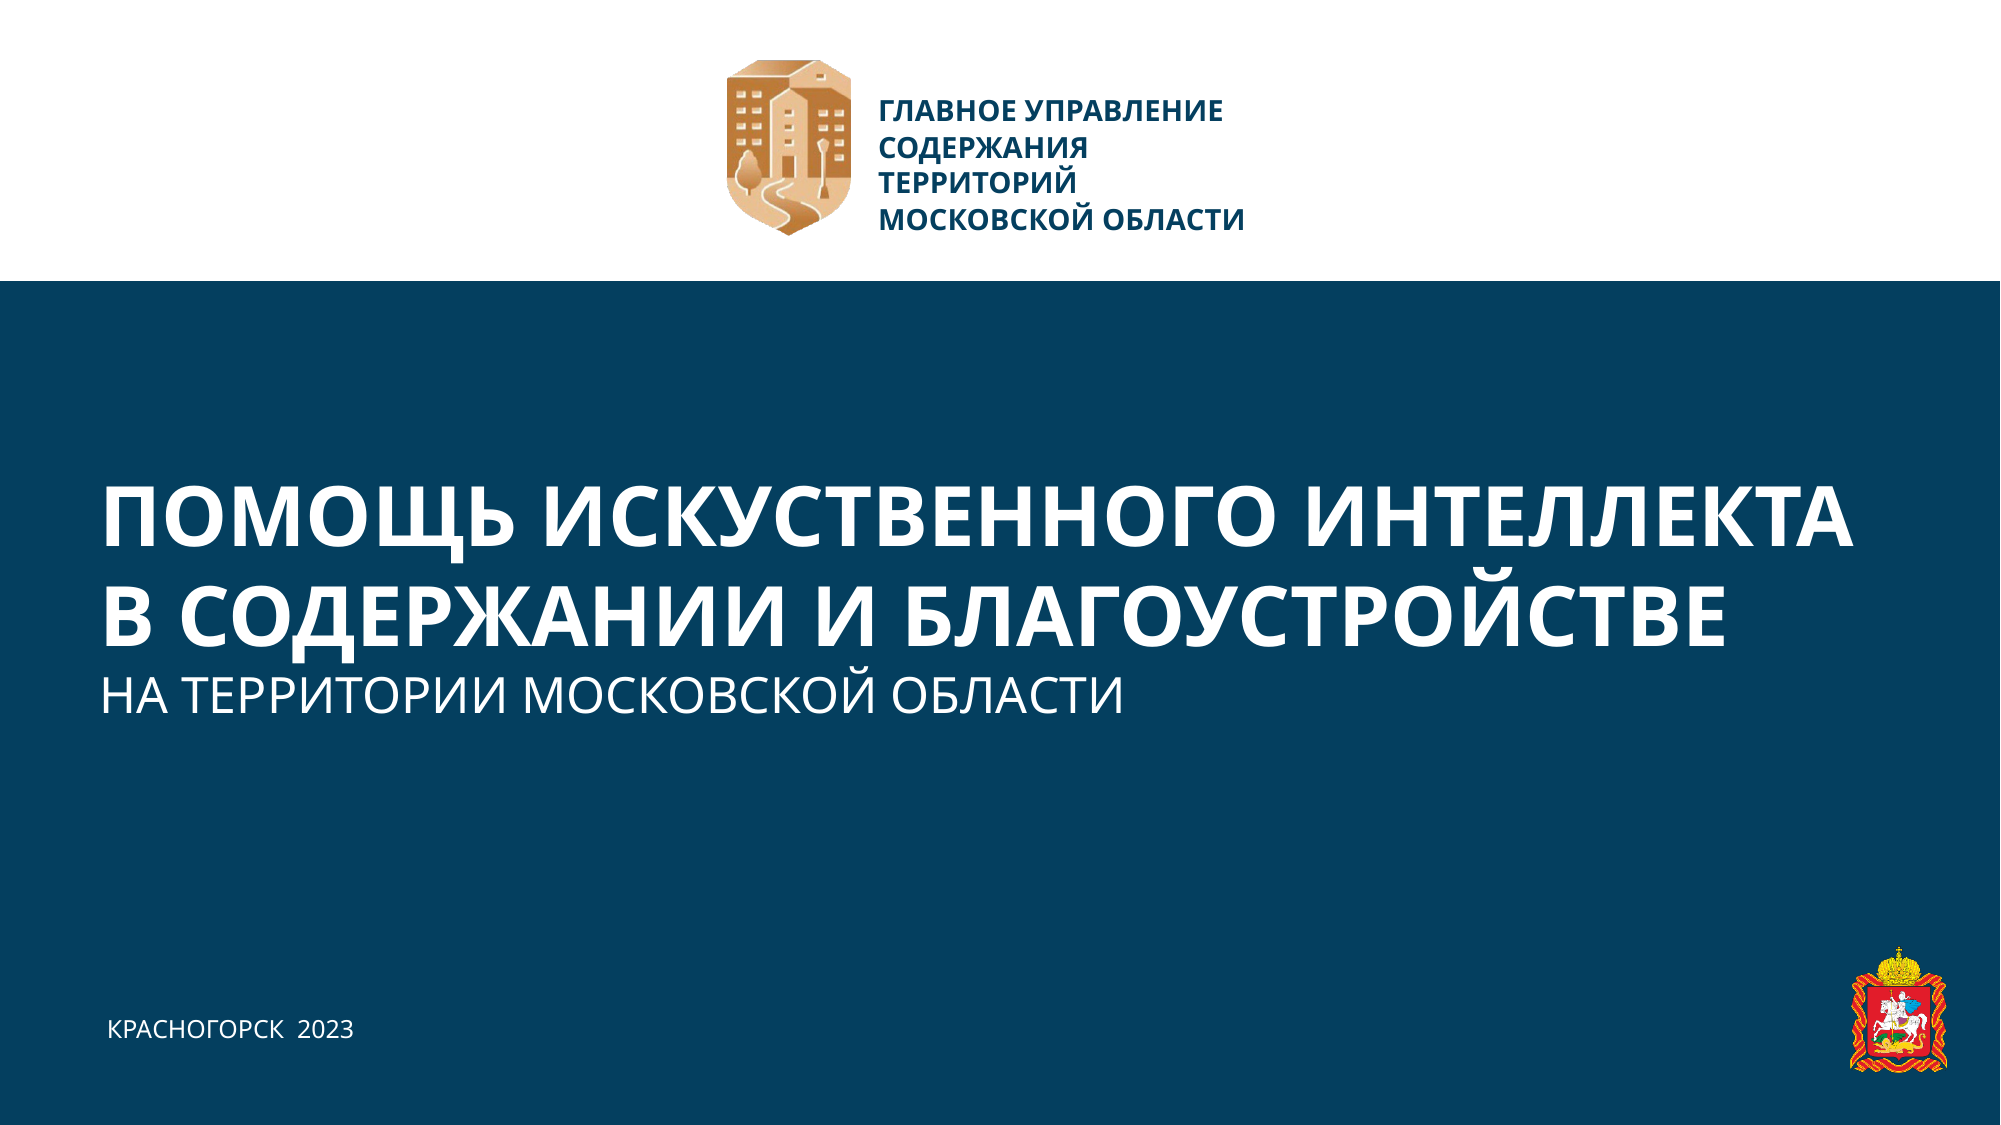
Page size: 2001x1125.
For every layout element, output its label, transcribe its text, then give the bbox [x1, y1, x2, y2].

picture [1850, 946, 1947, 1074]
text_box [0, 280, 2000, 1125]
text_box КРАСНОГОРСК 2023 [92, 1006, 370, 1052]
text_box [713, 34, 1287, 244]
text_box ПОМОЩЬ ИСКУСТВЕННОГО ИНТЕЛЛЕКТА В СОДЕРЖАНИИ И БЛАГОУСТРОЙСТВЕ НА ТЕРРИТОРИИ МОСКОВСКОЙ ОБЛАСТИ [84, 455, 1916, 731]
